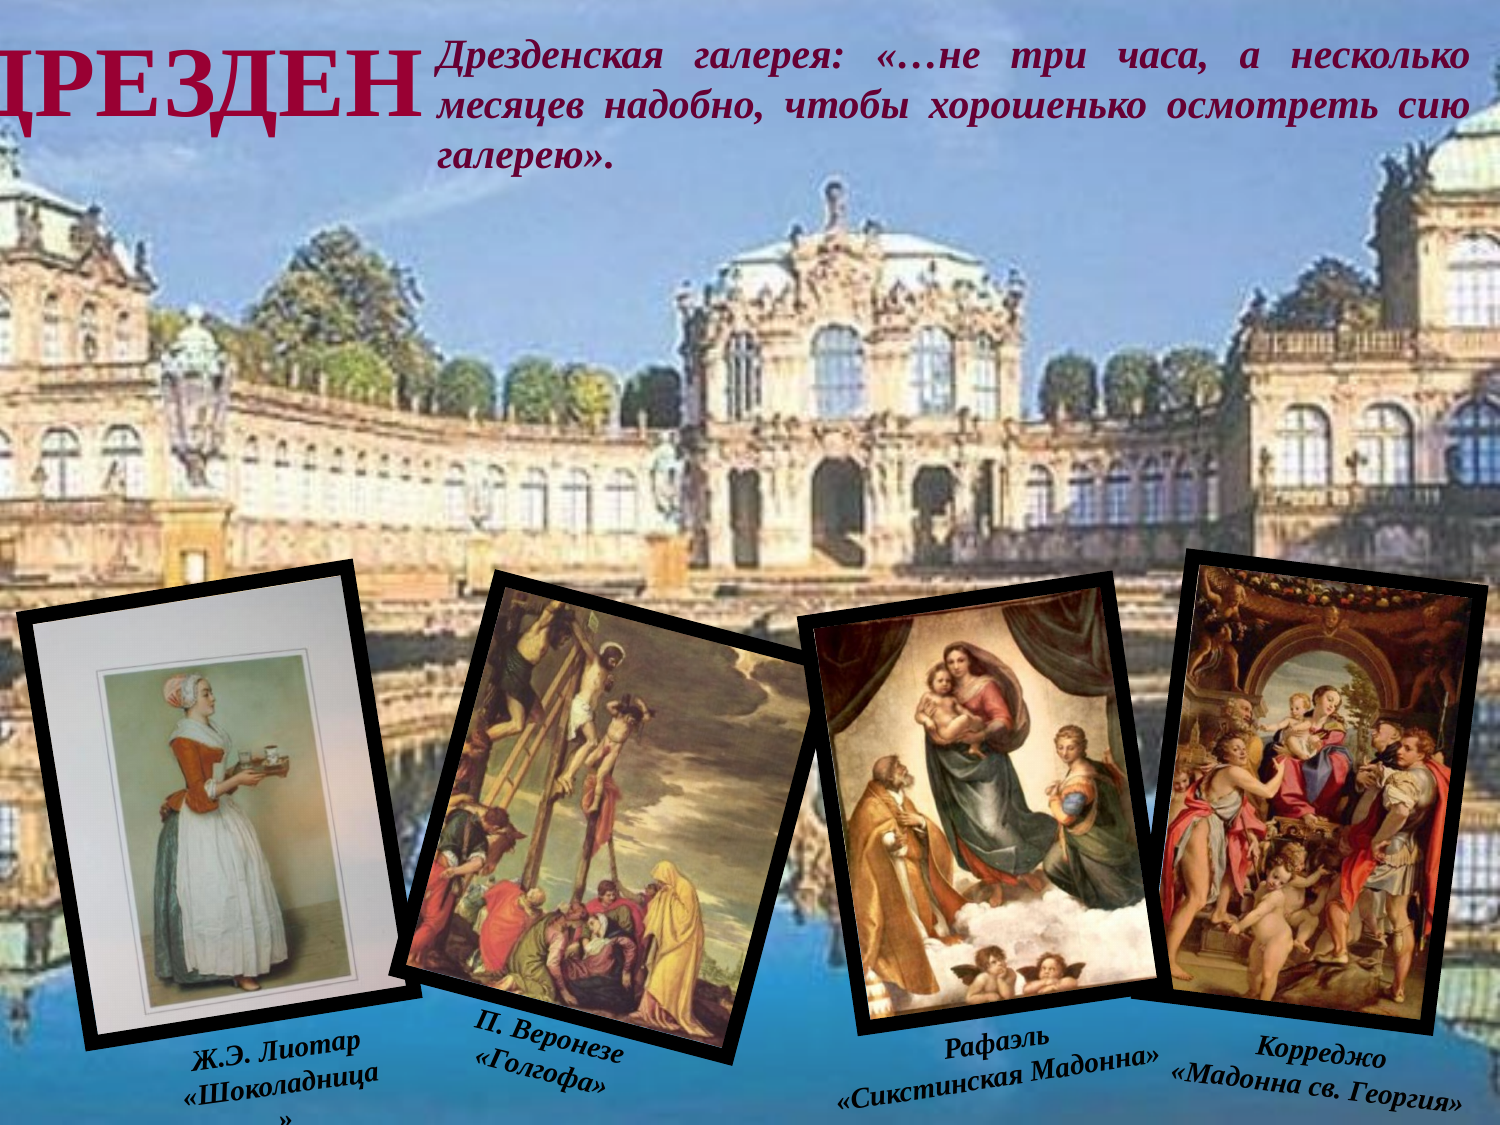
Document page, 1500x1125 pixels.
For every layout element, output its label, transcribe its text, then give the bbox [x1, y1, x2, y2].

text_box Ж.Э. Лиотар «Шоколадница» [152, 1006, 409, 1125]
text_box П. Веронезе «Голгофа» [435, 1021, 658, 1118]
picture [407, 588, 810, 1047]
text_box Дрезденская галерея: «…не три часа, а несколько месяцев надобно, чтобы хорошенько осмотреть сию галерею». [422, 19, 1487, 185]
text_box Корреджо «Мадонна св. Георгия» [1177, 1013, 1487, 1125]
picture [814, 588, 1156, 1019]
picture [1160, 565, 1472, 1019]
text_box Дрезден [0, 9, 439, 145]
text_box … были люди, встречи с которыми предусматривались еще в Москве. [0, 0, 1500, 1125]
text_box Рафаэль «Сикстинская Мадонна» [811, 988, 1191, 1125]
picture [33, 576, 405, 1034]
